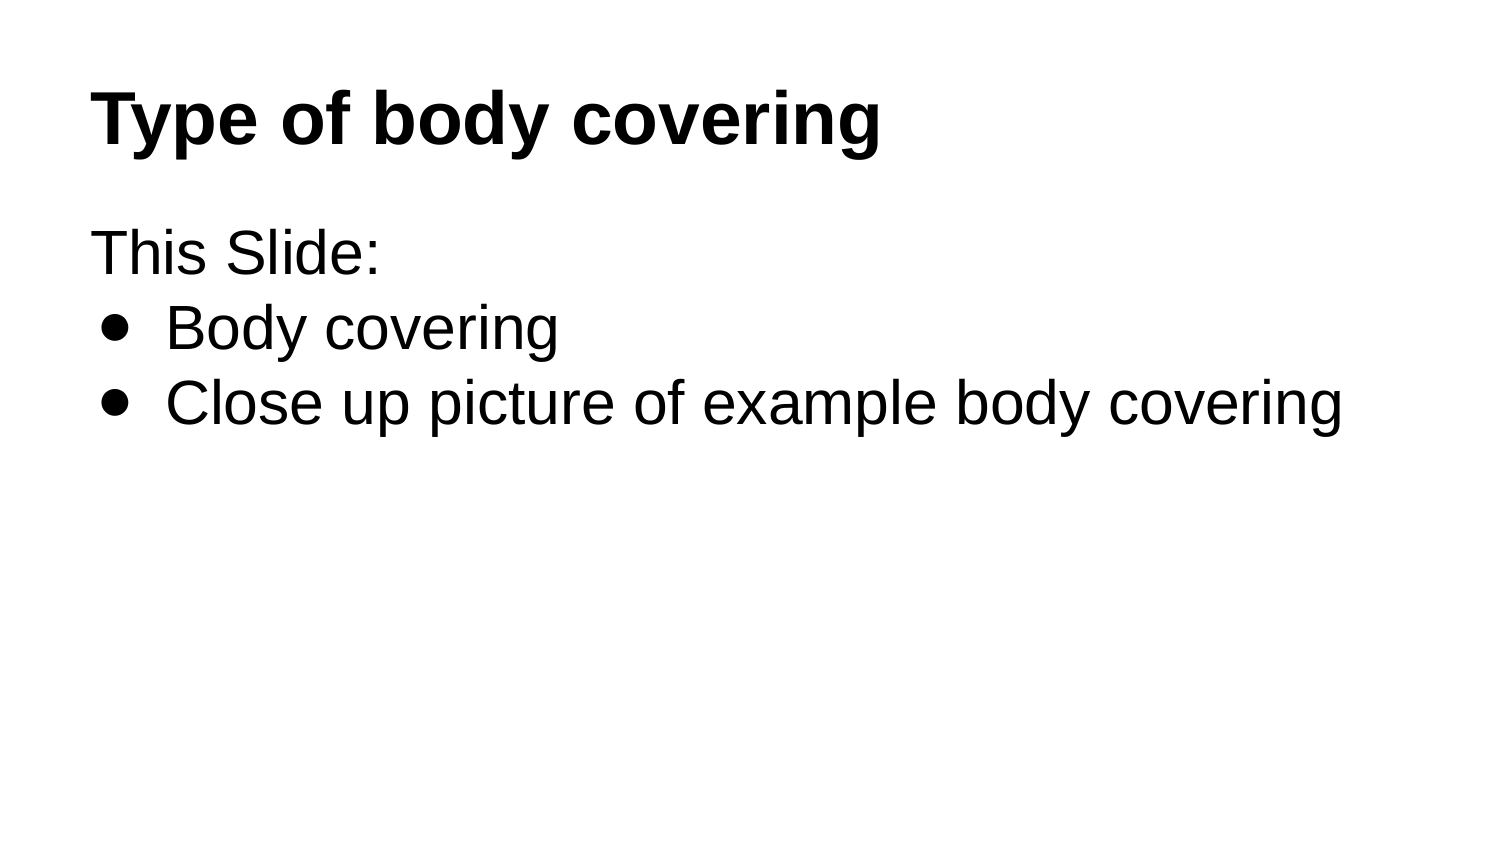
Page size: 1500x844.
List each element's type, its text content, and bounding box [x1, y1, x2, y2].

title Type of body covering [75, 33, 1425, 175]
list This Slide: Body covering Close up picture of example body covering [75, 196, 1425, 808]
